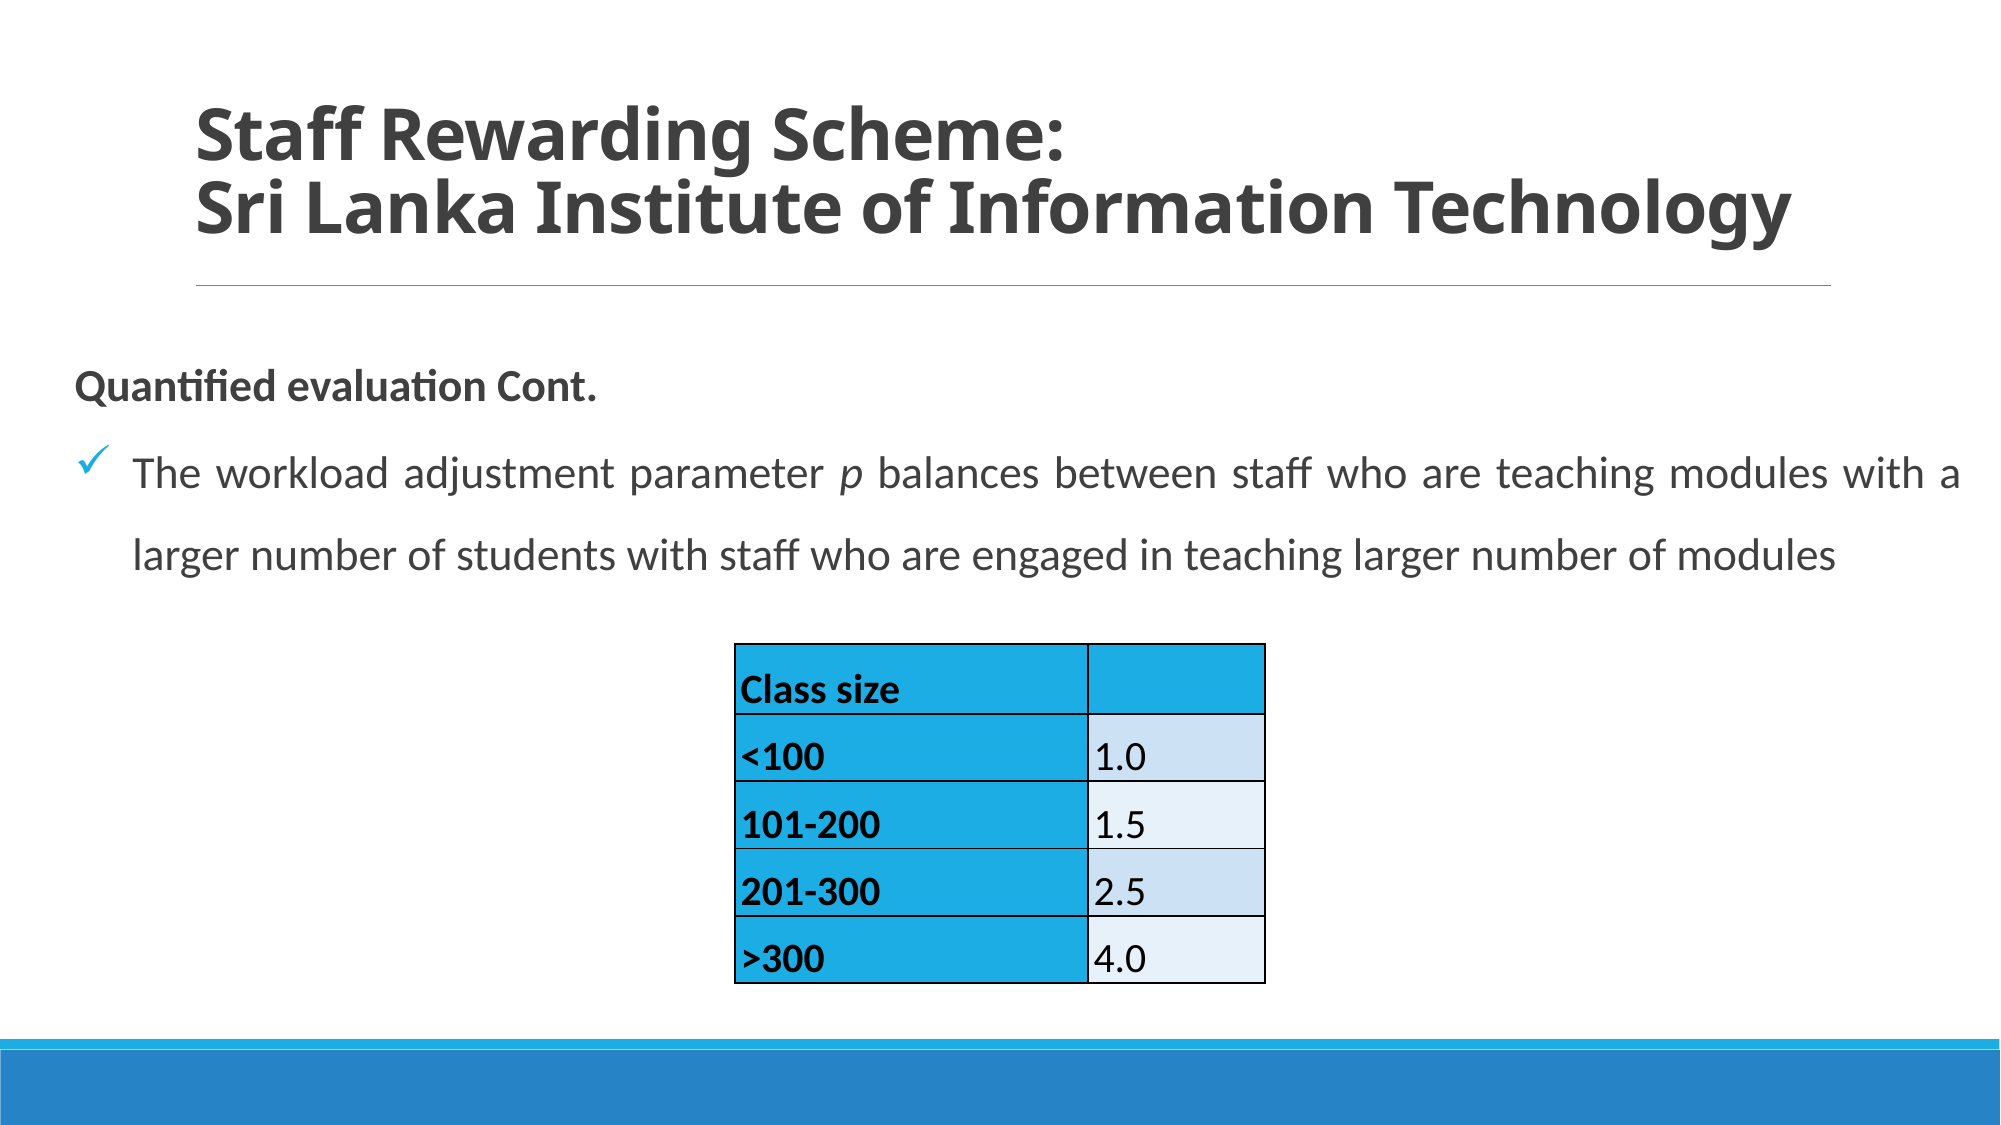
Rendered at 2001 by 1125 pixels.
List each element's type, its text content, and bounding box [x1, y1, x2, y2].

list Quantified evaluation Cont. The workload adjustment parameter p balances between staff who are teaching modules with a larger number of students with staff who are engaged in teaching larger number of modules [37, 320, 1963, 956]
title Staff Rewarding Scheme: Sri Lanka Institute of Information Technology [180, 47, 1963, 257]
